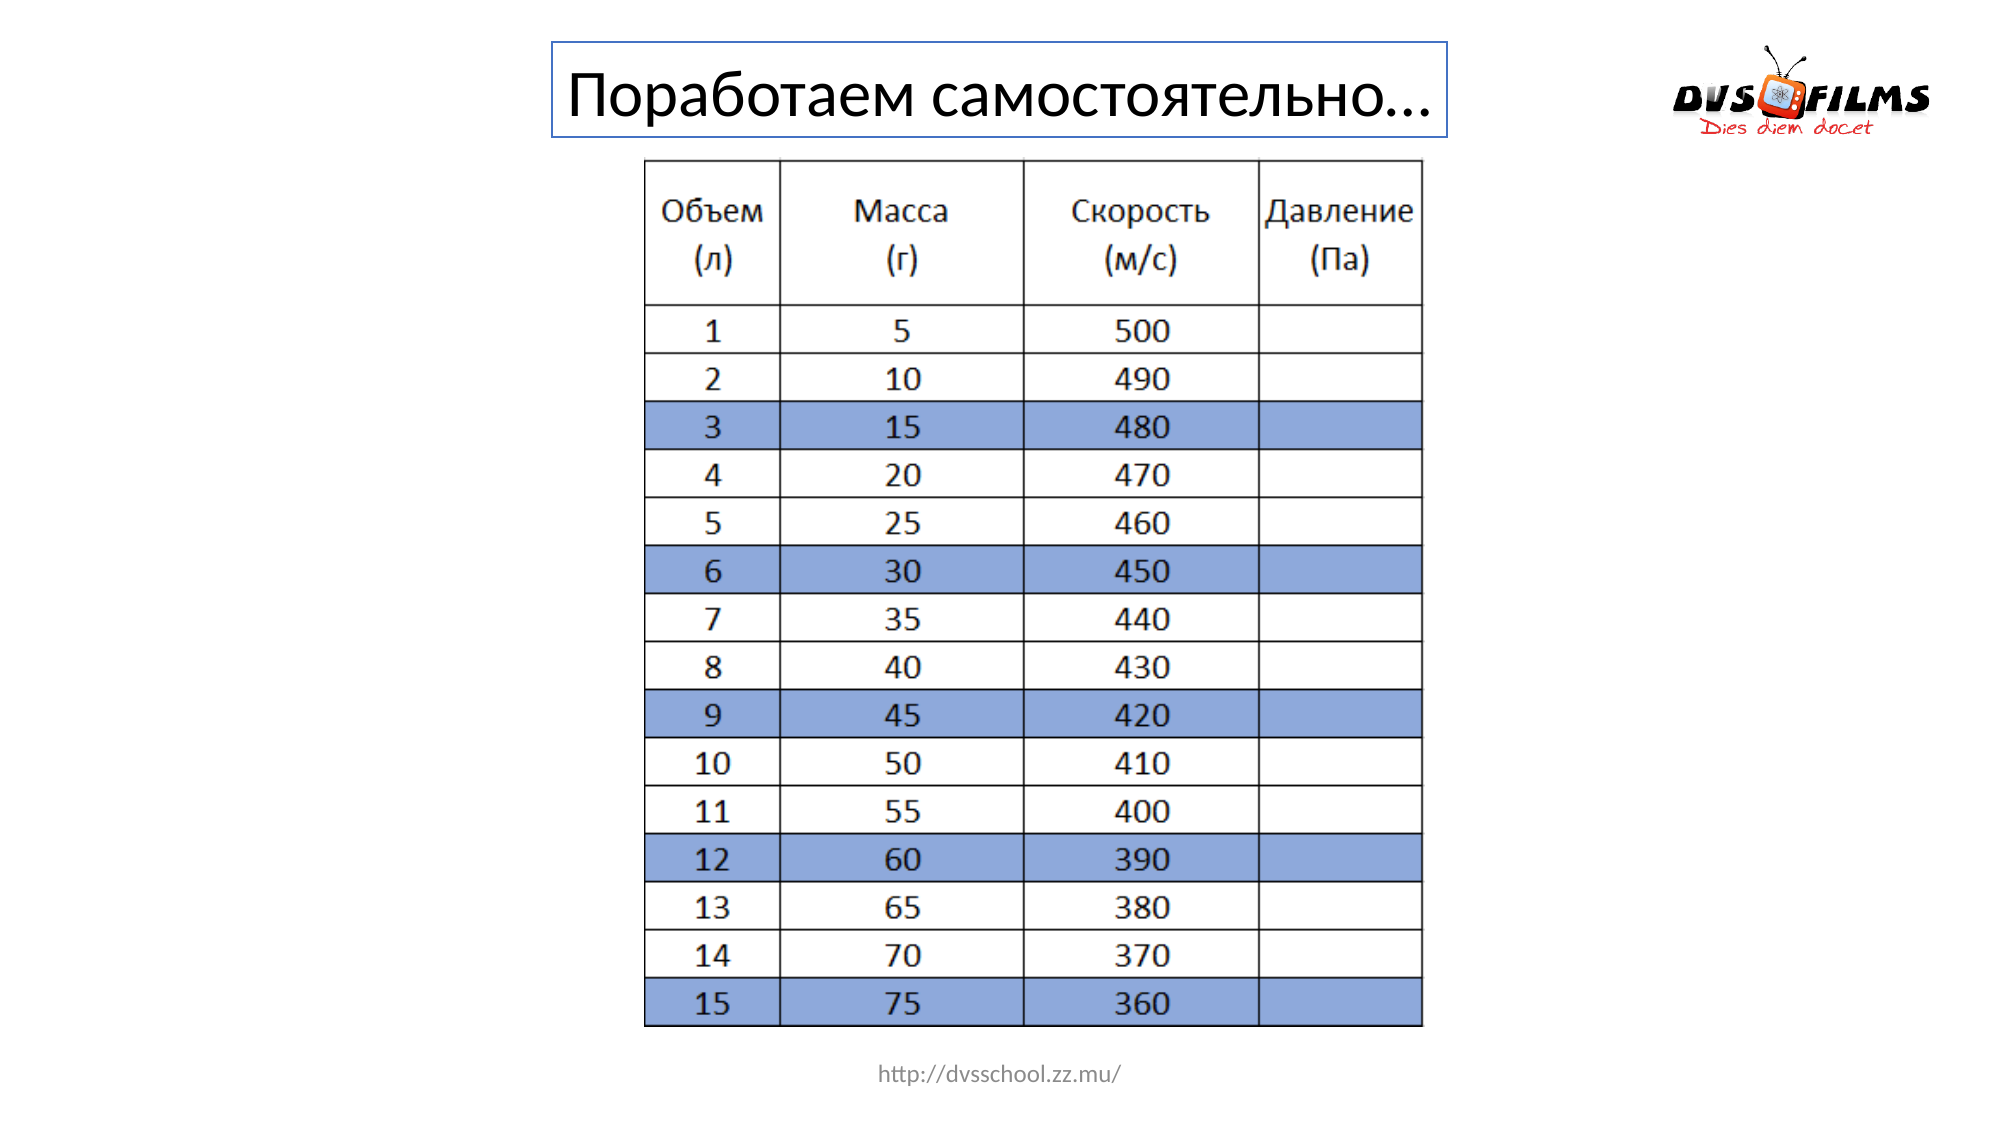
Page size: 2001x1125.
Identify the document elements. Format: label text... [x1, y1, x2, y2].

footer http://dvsschool.zz.mu/ [662, 1042, 1338, 1103]
picture [1669, 41, 1933, 138]
picture [644, 157, 1425, 1027]
text_box Поработаем самостоятельно… [551, 41, 1448, 138]
